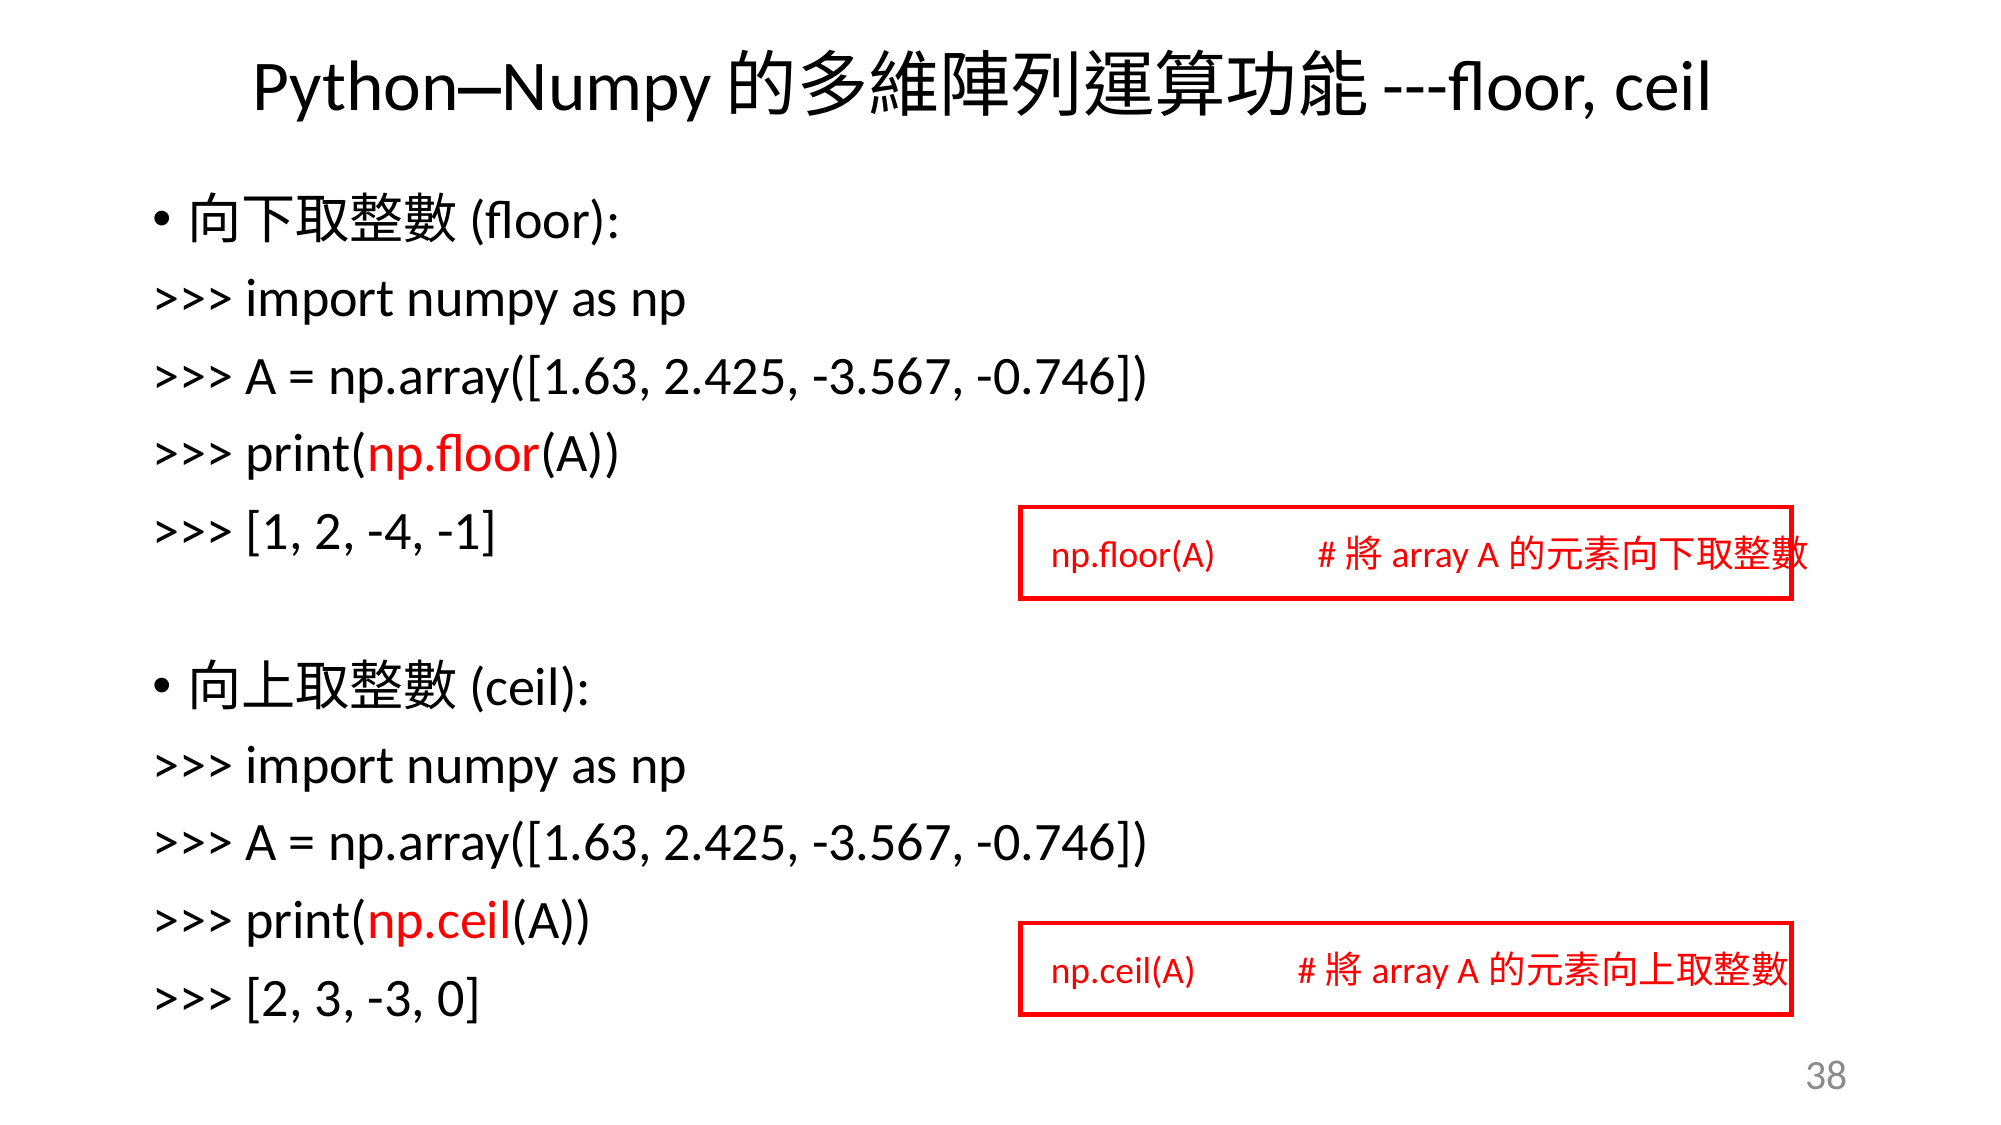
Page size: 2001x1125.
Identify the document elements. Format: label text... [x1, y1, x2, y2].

slide_number 38 [1412, 1042, 1863, 1103]
text_box Python—Numpy的多維陣列運算功能---floor, ceil [232, 39, 1733, 135]
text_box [1020, 506, 1850, 599]
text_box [1020, 922, 1850, 1015]
list 向下取整數(floor): >>> import numpy as np >>> A = np.array([1.63, 2.425, -3.567, -0.746]) >>> print(np.floor(A)) >>> [1, 2, -4, -1] 向上取整數(ceil): >>> import numpy as np >>> A = np.array([1.63, 2.425, -3.567, -0.746]) >>> print(np.ceil(A)) >>> [2, 3, -3, 0] [137, 184, 1863, 1041]
